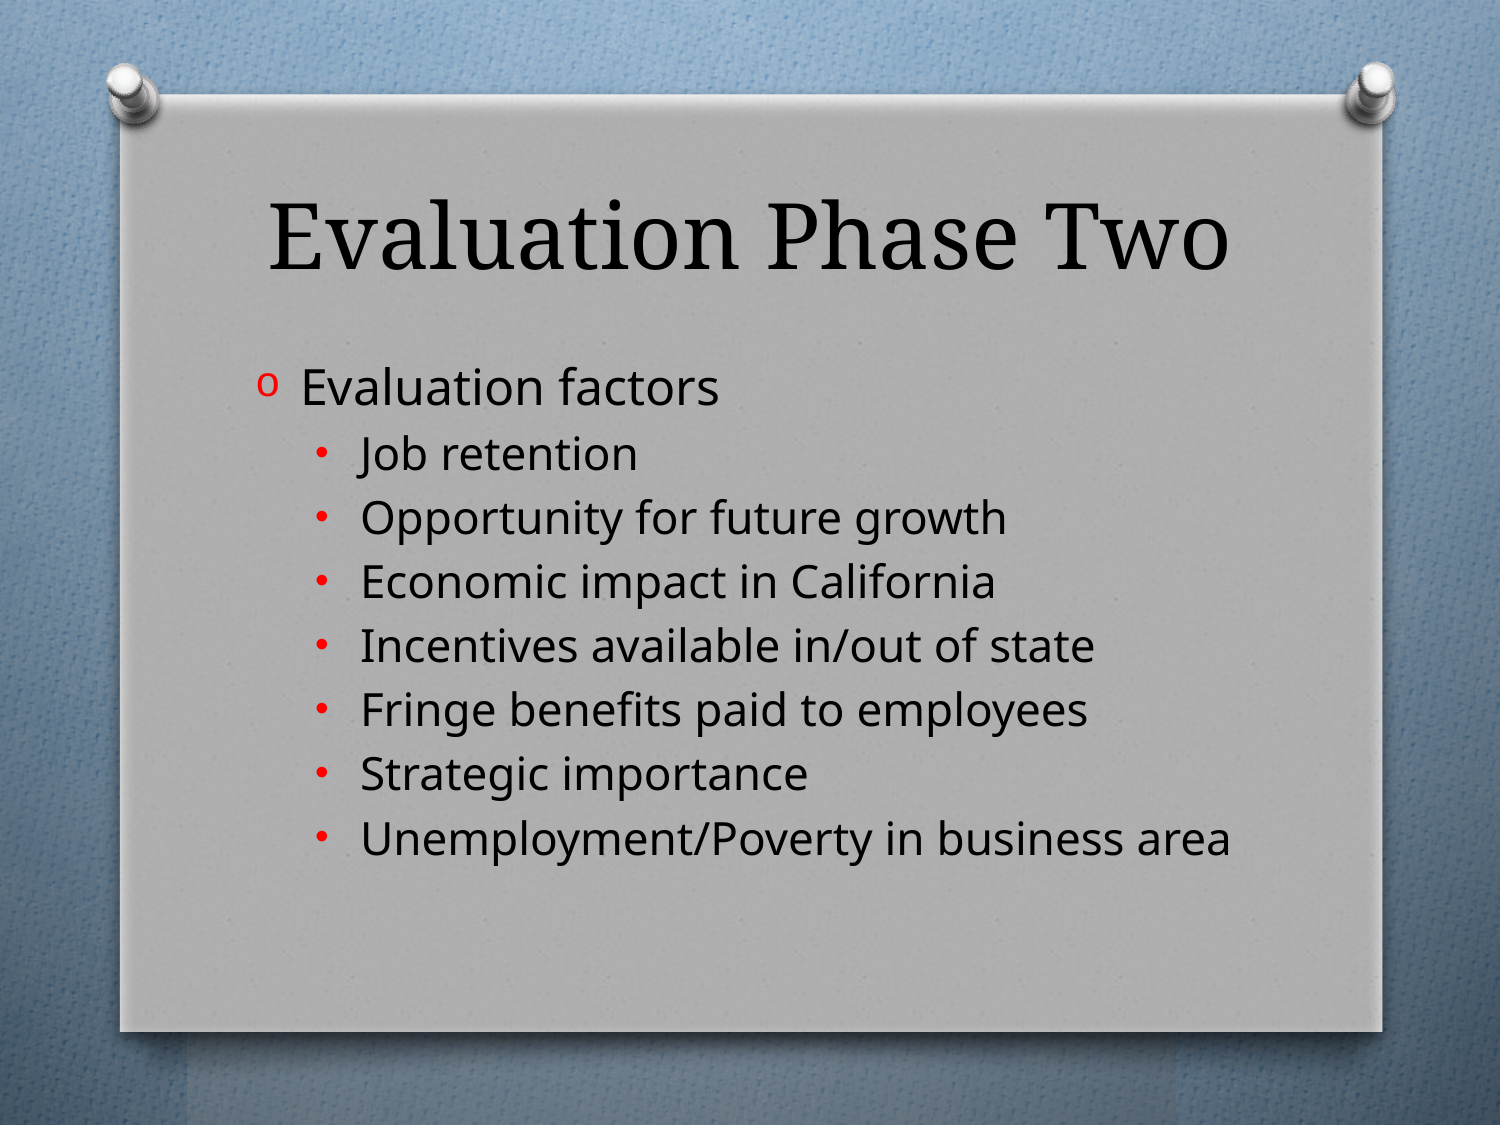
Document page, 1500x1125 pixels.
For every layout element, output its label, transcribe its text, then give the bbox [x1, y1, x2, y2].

picture [1317, 35, 1439, 156]
list Evaluation factors Job retention Opportunity for future growth Economic impact in California Incentives available in/out of state Fringe benefits paid to employees Strategic importance Unemployment/Poverty in business area [240, 347, 1257, 939]
picture [75, 29, 198, 153]
title Evaluation Phase Two [179, 134, 1323, 332]
